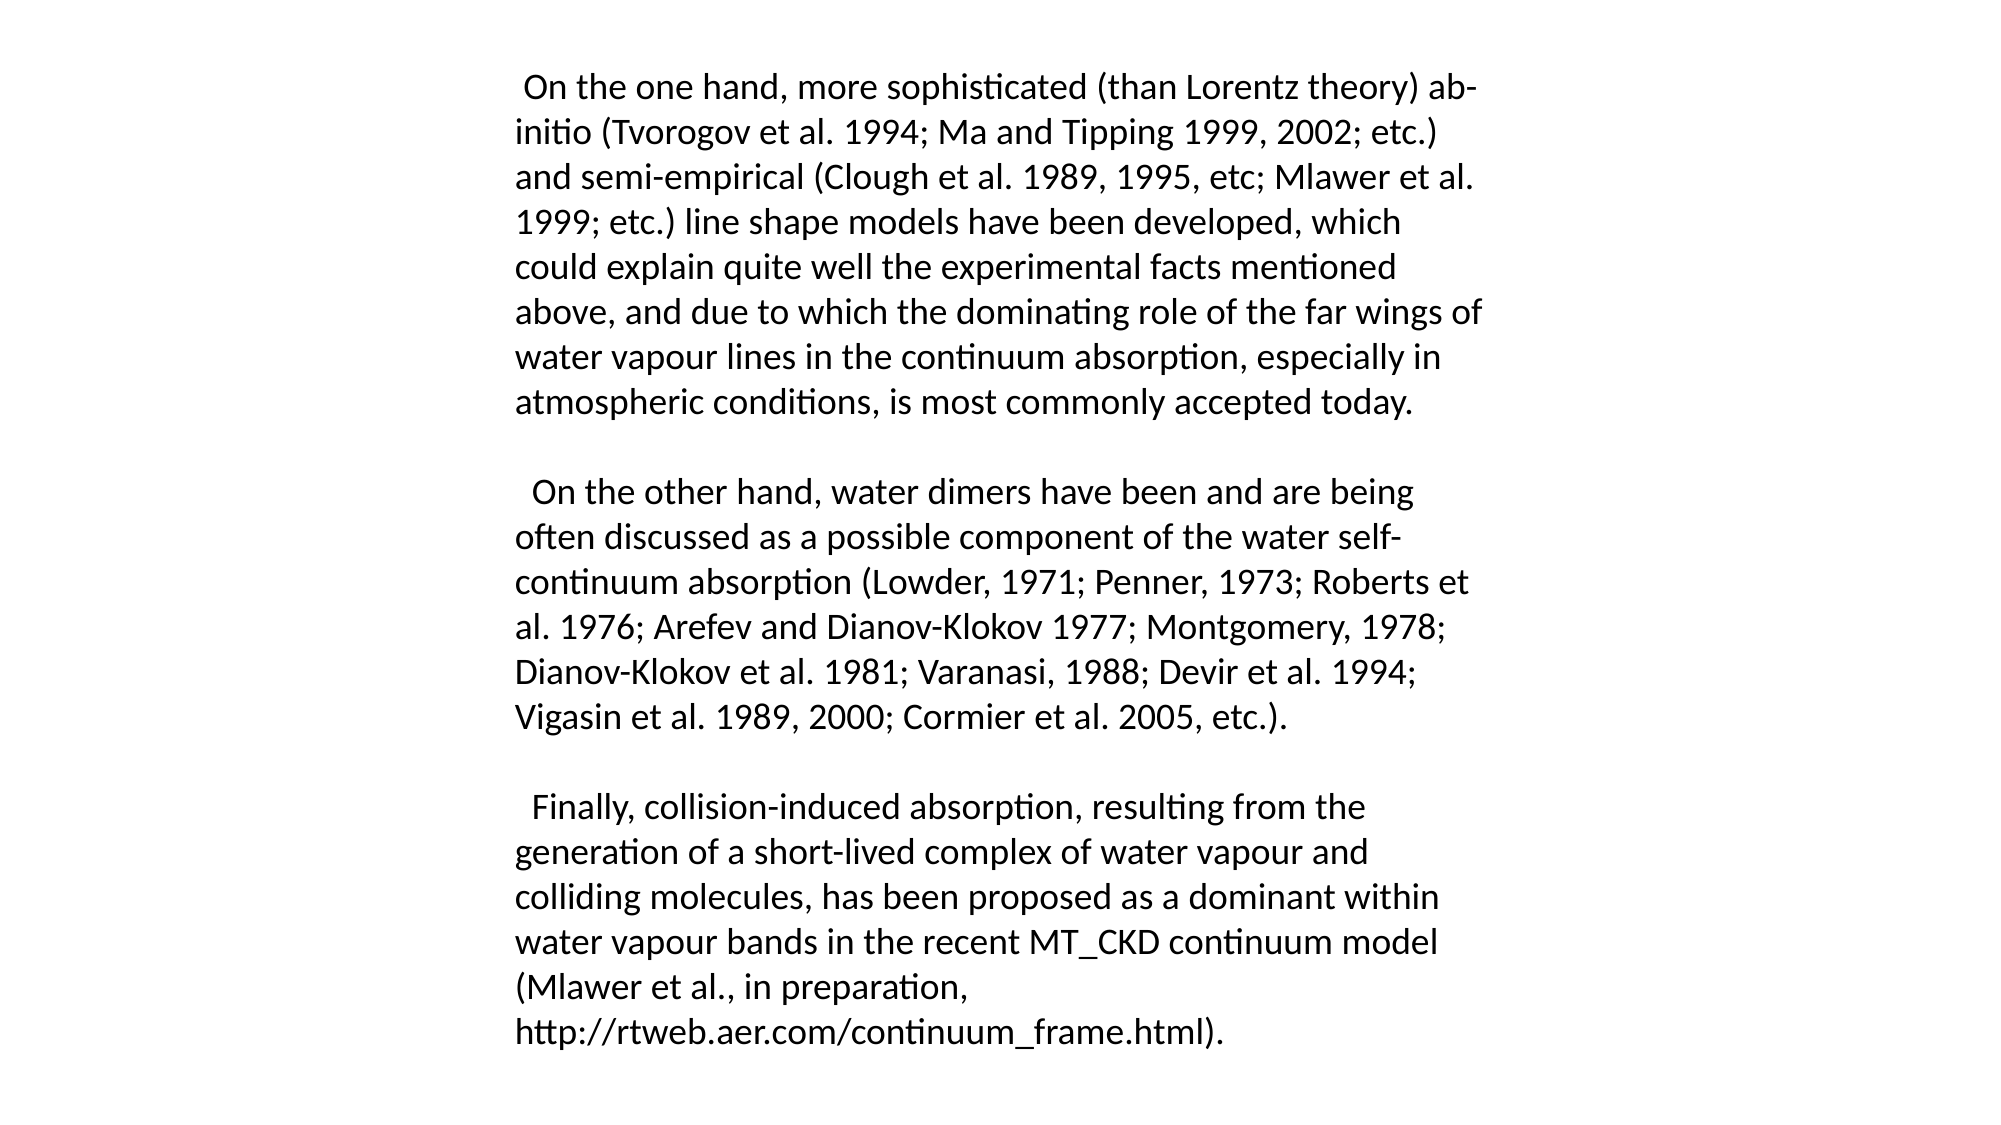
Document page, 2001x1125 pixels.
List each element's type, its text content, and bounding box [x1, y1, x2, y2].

text_box On the one hand, more sophisticated (than Lorentz theory) ab-initio (Tvorogov et al. 1994; Ma and Tipping 1999, 2002; etc.) and semi-empirical (Clough et al. 1989, 1995, etc; Mlawer et al. 1999; etc.) line shape models have been developed, which could explain quite well the experimental facts mentioned above, and due to which the dominating role of the far wings of water vapour lines in the continuum absorption, especially in atmospheric conditions, is most commonly accepted today. On the other hand, water dimers have been and are being often discussed as a possible component of the water self-continuum absorption (Lowder, 1971; Penner, 1973; Roberts et al. 1976; Arefev and Dianov-Klokov 1977; Montgomery, 1978; Dianov-Klokov et al. 1981; Varanasi, 1988; Devir et al. 1994; Vigasin et al. 1989, 2000; Cormier et al. 2005, etc.). Finally, collision-induced absorption, resulting from the generation of a short-lived complex of water vapour and colliding molecules, has been proposed as a dominant within water vapour bands in the recent MT_CKD continuum model (Mlawer et al., in preparation, http://rtweb.aer.com/continuum_frame.html). [500, 55, 1500, 1060]
